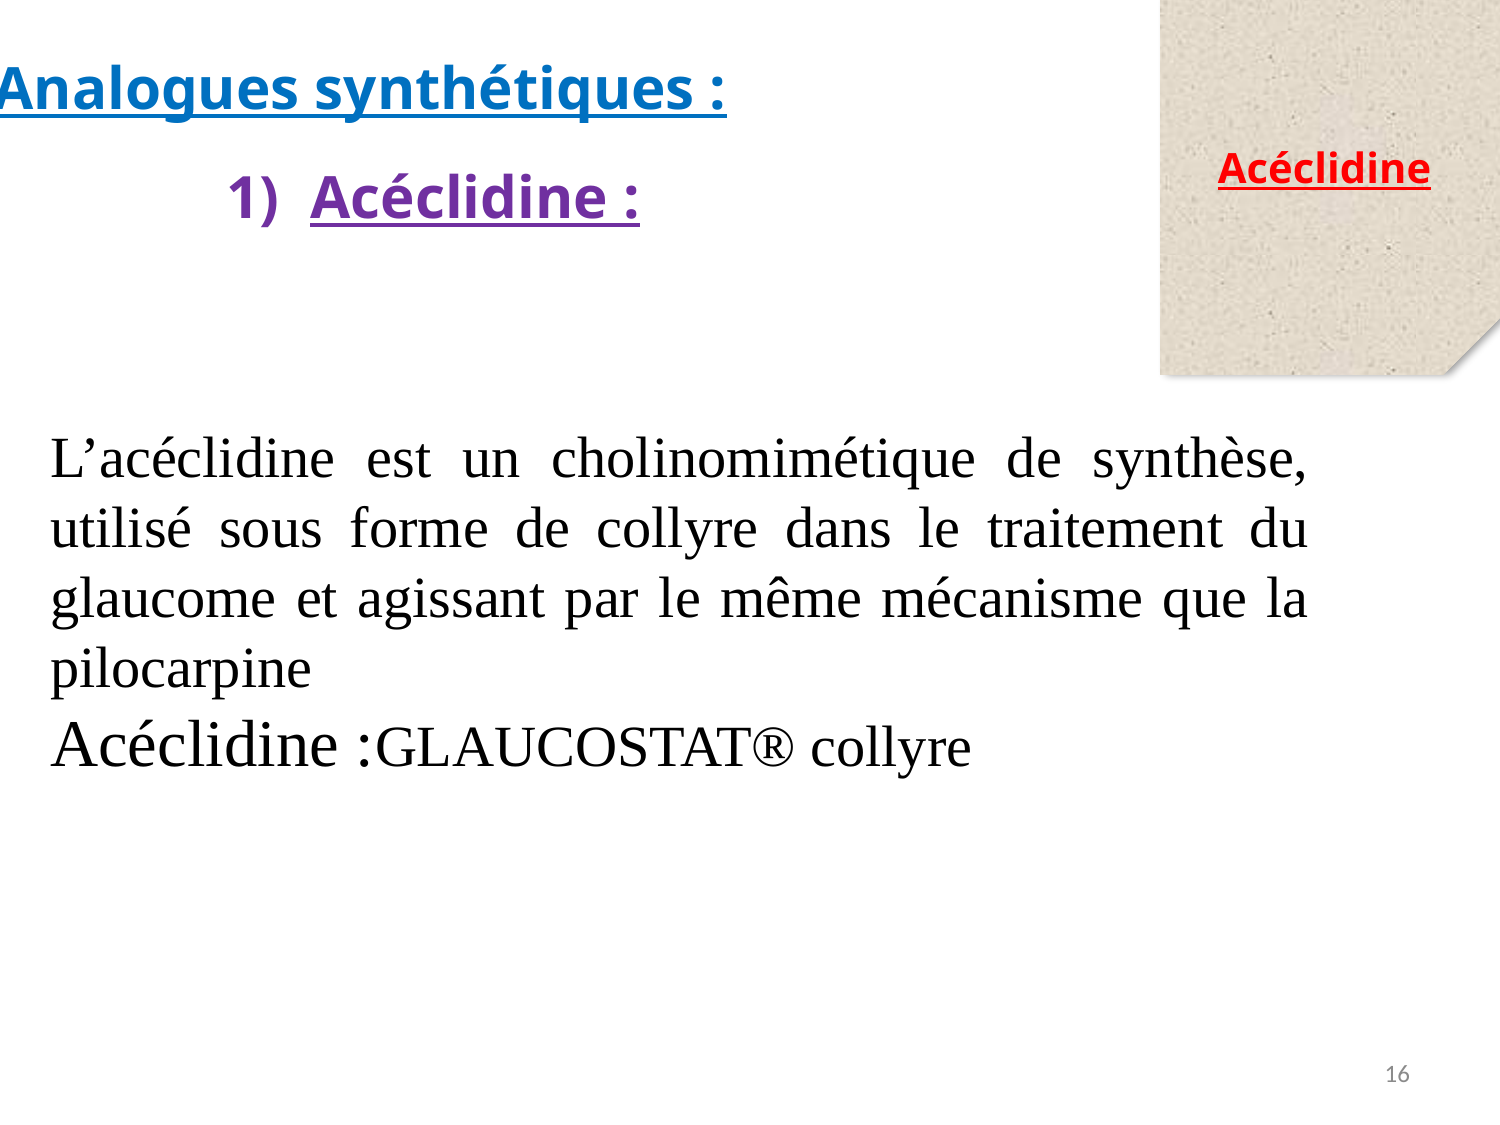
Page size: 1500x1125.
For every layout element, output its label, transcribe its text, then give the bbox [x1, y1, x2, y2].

text_box Acéclidine [1158, 0, 1500, 378]
slide_number 16 [1074, 1042, 1425, 1103]
text_box Acéclidine : [210, 152, 985, 238]
text_box L’acéclidine est un cholinomimétique de synthèse, utilisé sous forme de collyre dans le traitement du glaucome et agissant par le même mécanisme que la pilocarpine Acéclidine :GLAUCOSTAT® collyre [35, 412, 1325, 787]
text_box Analogues synthétiques : [0, 43, 742, 129]
